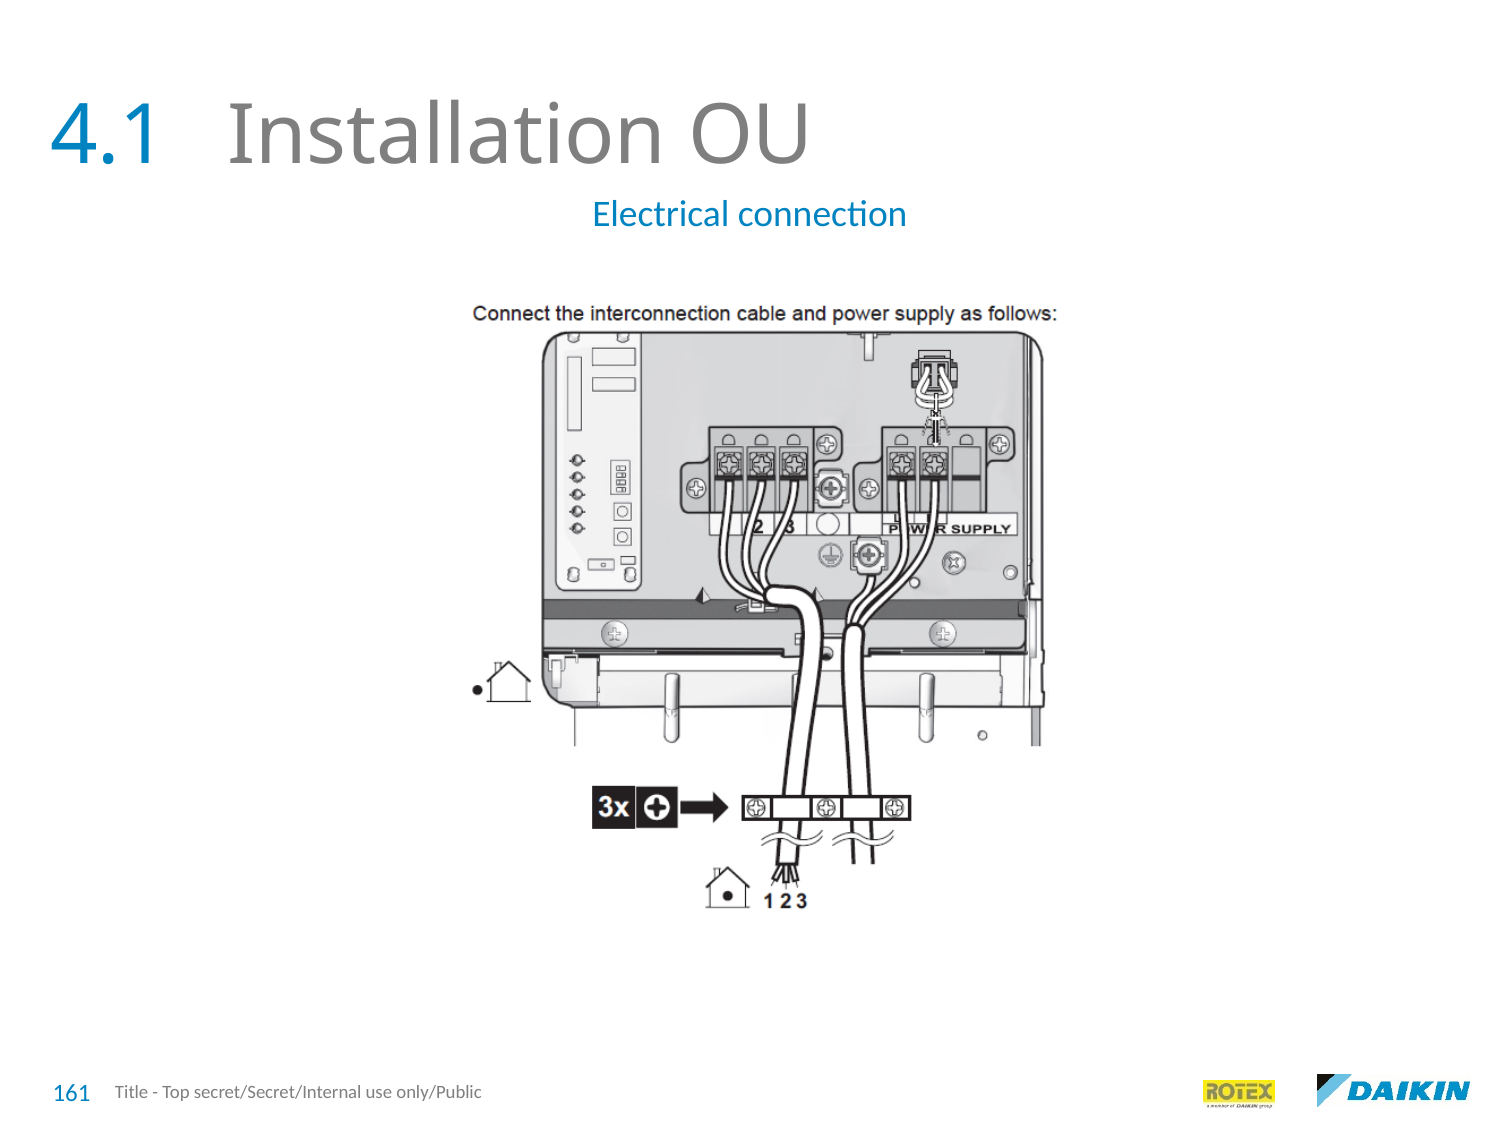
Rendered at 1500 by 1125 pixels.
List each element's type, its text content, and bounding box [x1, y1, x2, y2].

list Installation OU [212, 62, 1463, 181]
picture [1317, 1074, 1470, 1107]
picture [462, 299, 1071, 932]
slide_number 161 [37, 1050, 213, 1125]
text_box Electrical connection [0, 181, 1500, 242]
picture [1203, 1080, 1275, 1109]
list 4.1 [35, 62, 212, 181]
footer Title - Top secret/Secret/Internal use only/Public [213, 1061, 575, 1122]
